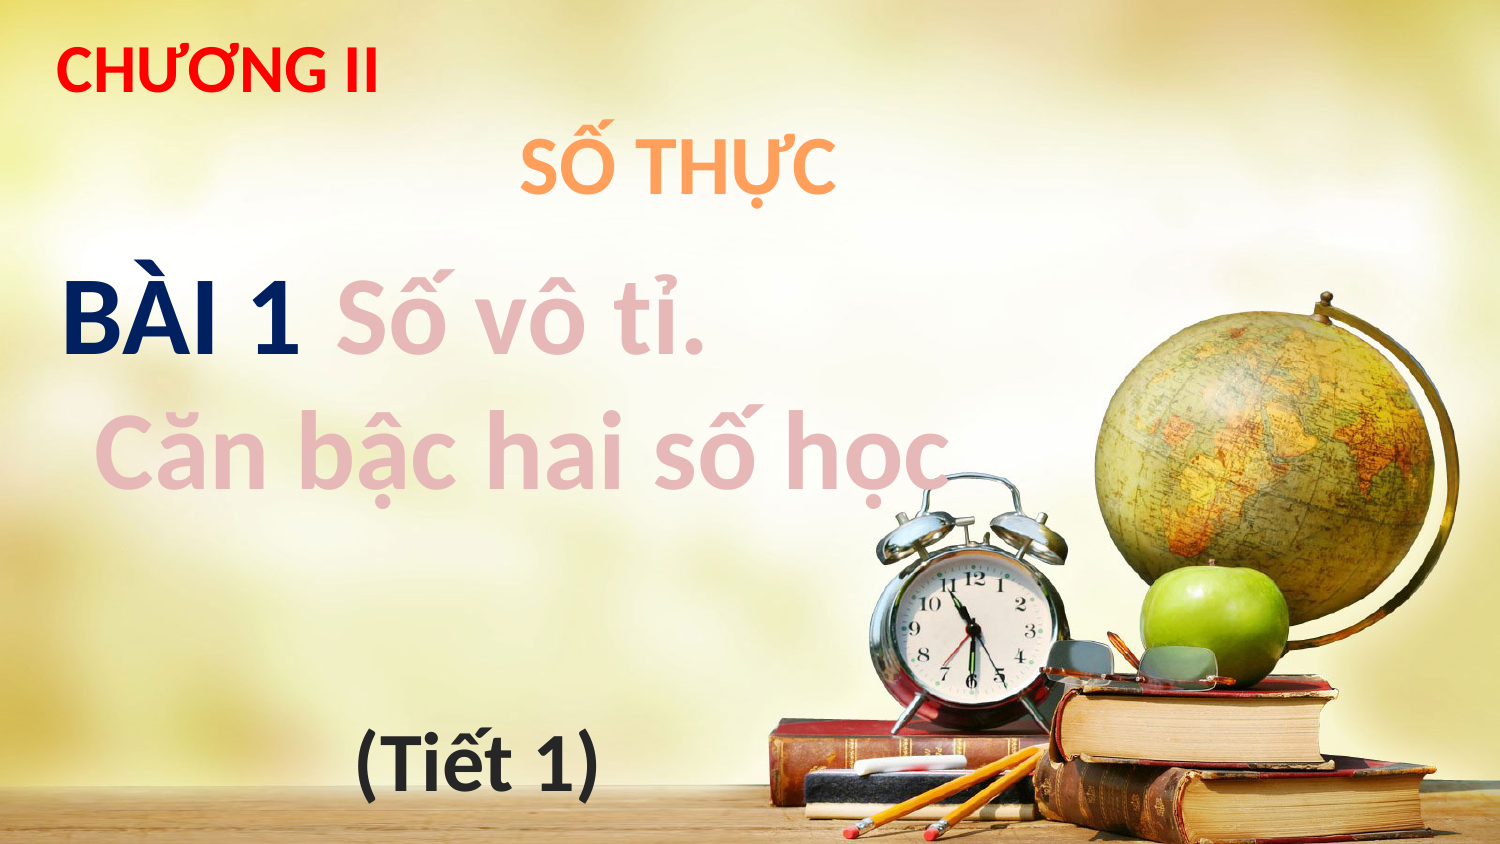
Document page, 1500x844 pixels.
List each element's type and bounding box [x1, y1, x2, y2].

text_box [0, 0, 1500, 844]
